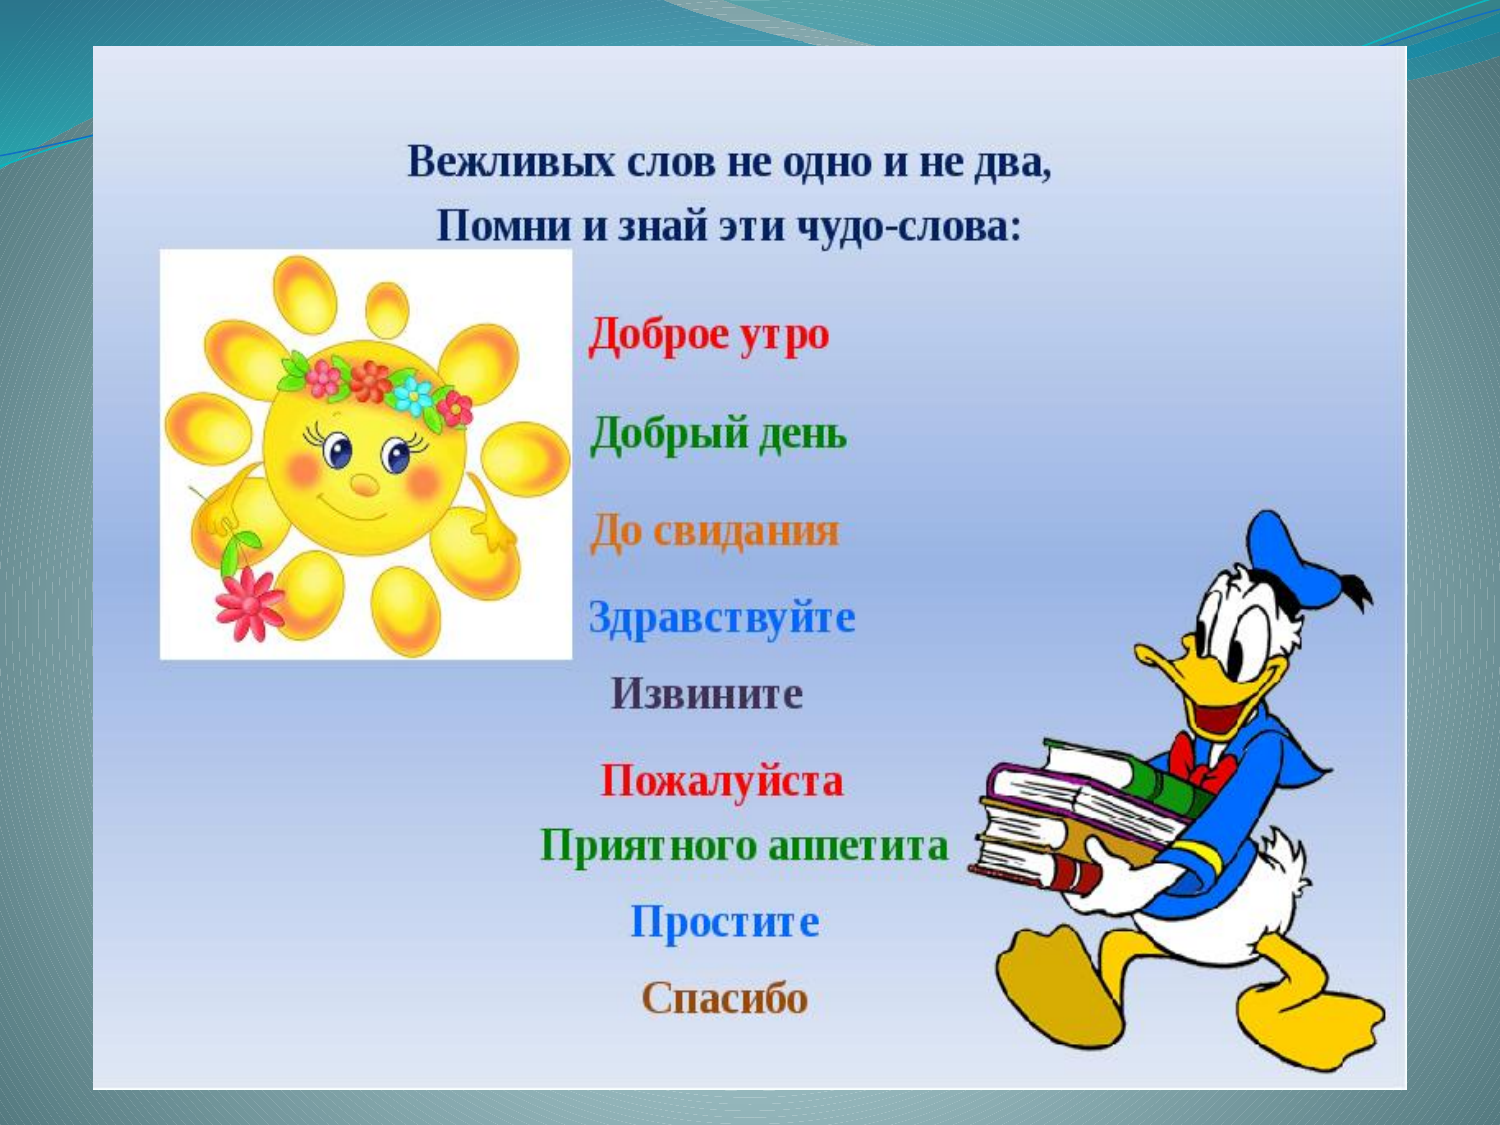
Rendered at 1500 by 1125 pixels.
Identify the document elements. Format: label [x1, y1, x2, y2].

list [93, 46, 1407, 1091]
